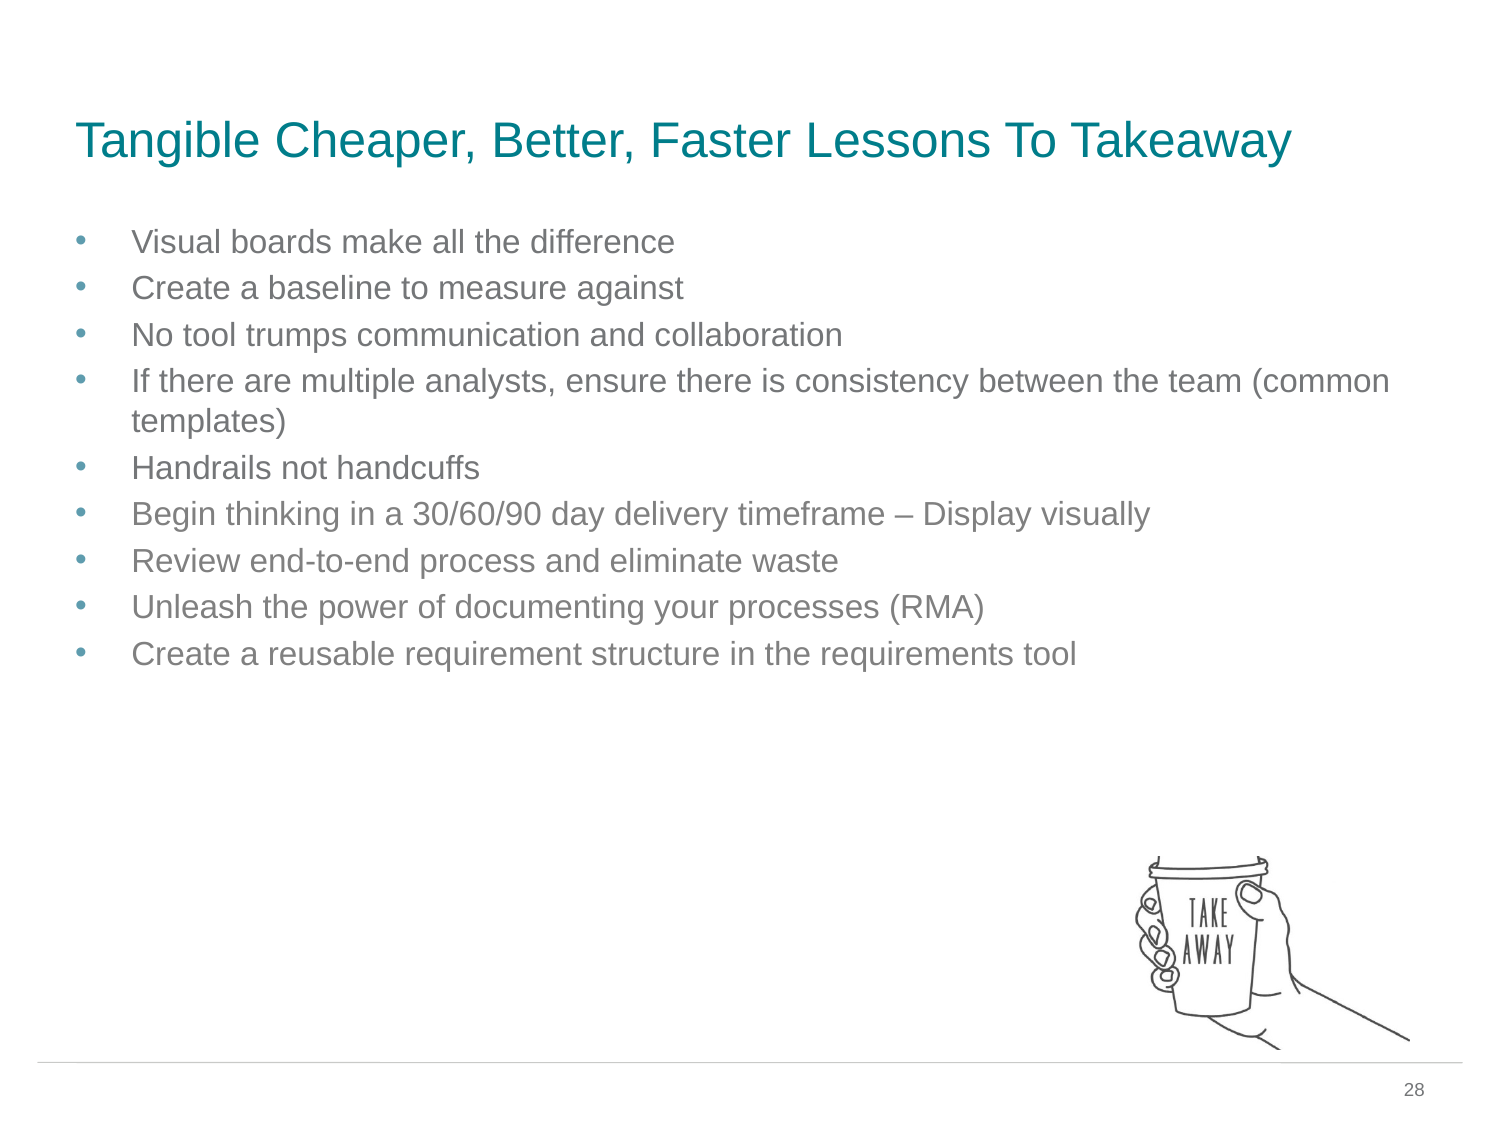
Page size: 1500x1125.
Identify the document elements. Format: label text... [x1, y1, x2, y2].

list Visual boards make all the difference Create a baseline to measure against No tool trumps communication and collaboration If there are multiple analysts, ensure there is consistency between the team (common templates) Handrails not handcuffs Begin thinking in a 30/60/90 day delivery timeframe – Display visually Review end-to-end process and eliminate waste Unleash the power of documenting your processes (RMA) Create a reusable requirement structure in the requirements tool [75, 212, 1450, 925]
picture [1015, 855, 1410, 1051]
title Tangible Cheaper, Better, Faster Lessons To Takeaway [75, 75, 1450, 168]
slide_number 27 [1325, 1070, 1425, 1100]
